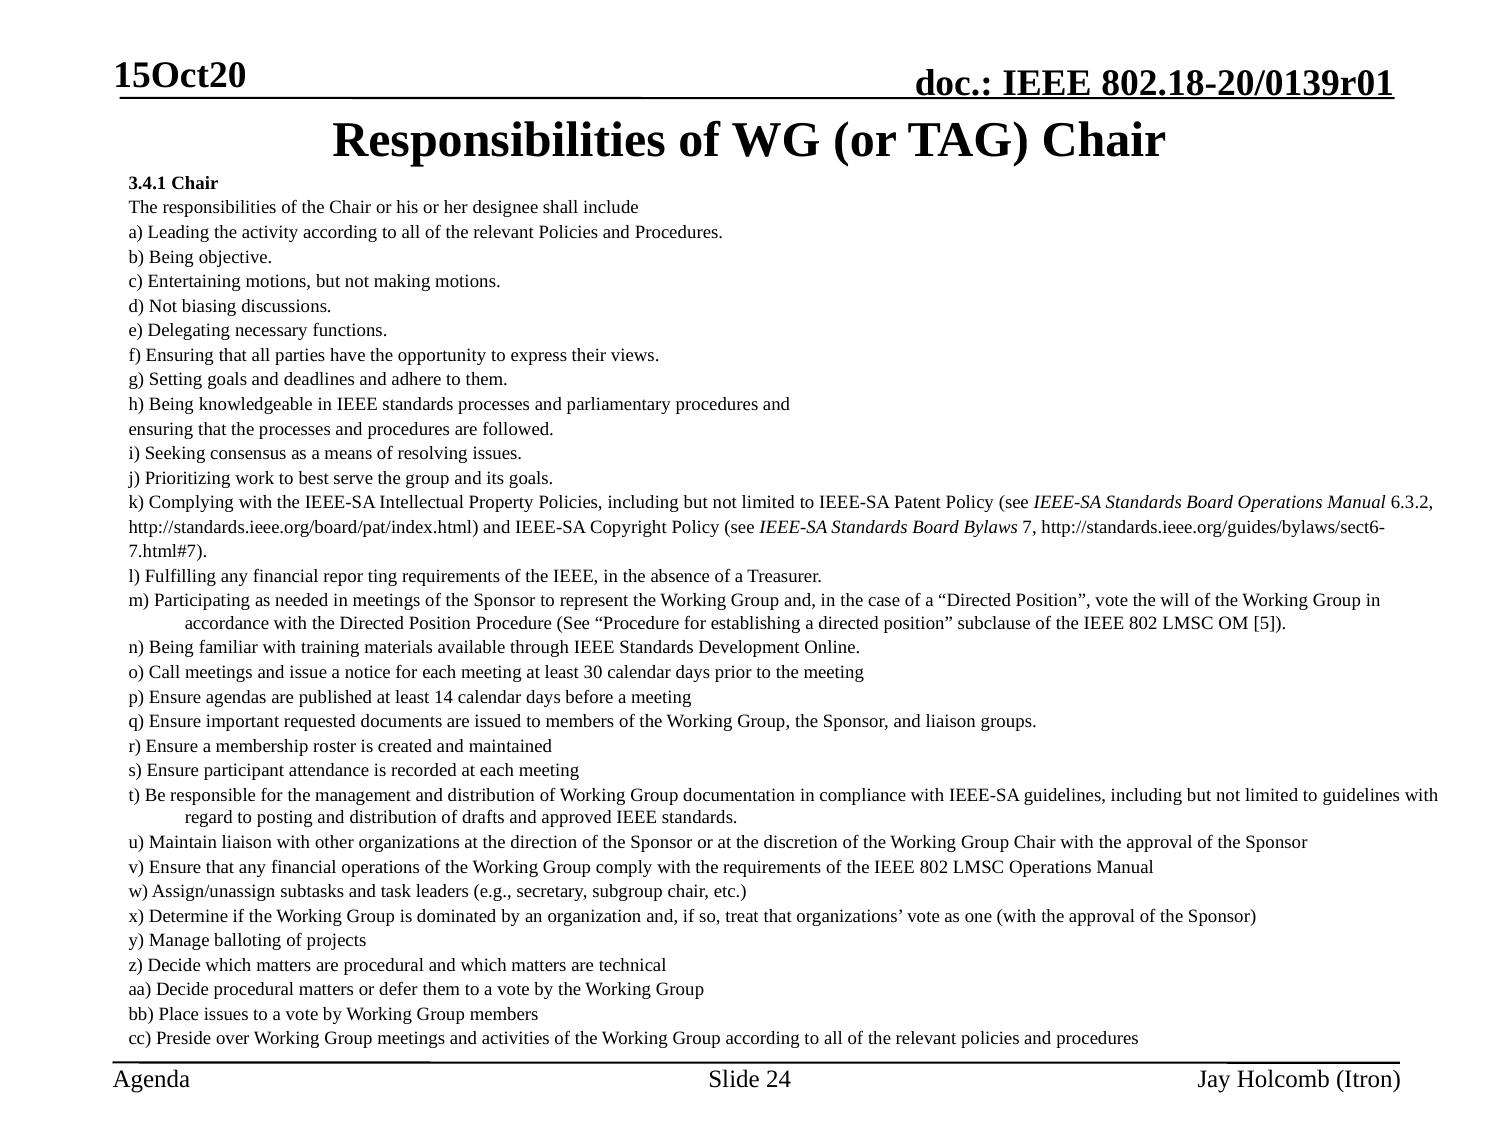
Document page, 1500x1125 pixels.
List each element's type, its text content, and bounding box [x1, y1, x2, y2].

slide_number Slide 24 [699, 1061, 800, 1123]
title Responsibilities of WG (or TAG) Chair [112, 94, 1388, 179]
list 3.4.1 Chair The responsibilities of the Chair or his or her designee shall include a) Leading the activity according to all of the relevant Policies and Procedures. b) Being objective. c) Entertaining motions, but not making motions. d) Not biasing discussions. e) Delegating necessary functions. f) Ensuring that all parties have the opportunity to express their views. g) Setting goals and deadlines and adhere to them. h) Being knowledgeable in IEEE standards processes and parliamentary procedures and ensuring that the processes and procedures are followed. i) Seeking consensus as a means of resolving issues. j) Prioritizing work to best serve the group and its goals. k) Complying with the IEEE-SA Intellectual Property Policies, including but not limited to IEEE-SA Patent Policy (see IEEE-SA Standards Board Operations Manual 6.3.2, http://standards.ieee.org/board/pat/index.html) and IEEE-SA Copyright Policy (see IEEE-SA Standards Board Bylaws 7, http://standards.ieee.org/guides/bylaws/sect6- 7.html#7). l) Fulfilling any financial repor ting requirements of the IEEE, in the absence of a Treasurer. m) Participating as needed in meetings of the Sponsor to represent the Working Group and, in the case of a “Directed Position”, vote the will of the Working Group in accordance with the Directed Position Procedure (See “Procedure for establishing a directed position” subclause of the IEEE 802 LMSC OM [5]). n) Being familiar with training materials available through IEEE Standards Development Online. o) Call meetings and issue a notice for each meeting at least 30 calendar days prior to the meeting p) Ensure agendas are published at least 14 calendar days before a meeting q) Ensure important requested documents are issued to members of the Working Group, the Sponsor, and liaison groups. r) Ensure a membership roster is created and maintained s) Ensure participant attendance is recorded at each meeting t) Be responsible for the management and distribution of Working Group documentation in compliance with IEEE-SA guidelines, including but not limited to guidelines with regard to posting and distribution of drafts and approved IEEE standards. u) Maintain liaison with other organizations at the direction of the Sponsor or at the discretion of the Working Group Chair with the approval of the Sponsor v) Ensure that any financial operations of the Working Group comply with the requirements of the IEEE 802 LMSC Operations Manual w) Assign/unassign subtasks and task leaders (e.g., secretary, subgroup chair, etc.) x) Determine if the Working Group is dominated by an organization and, if so, treat that organizations’ vote as one (with the approval of the Sponsor) y) Manage balloting of projects z) Decide which matters are procedural and which matters are technical aa) Decide procedural matters or defer them to a vote by the Working Group bb) Place issues to a vote by Working Group members cc) Preside over Working Group meetings and activities of the Working Group according to all of the relevant policies and procedures [113, 162, 1475, 838]
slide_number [113, 49, 476, 94]
footer Jay Holcomb (Itron) [878, 1061, 1402, 1093]
